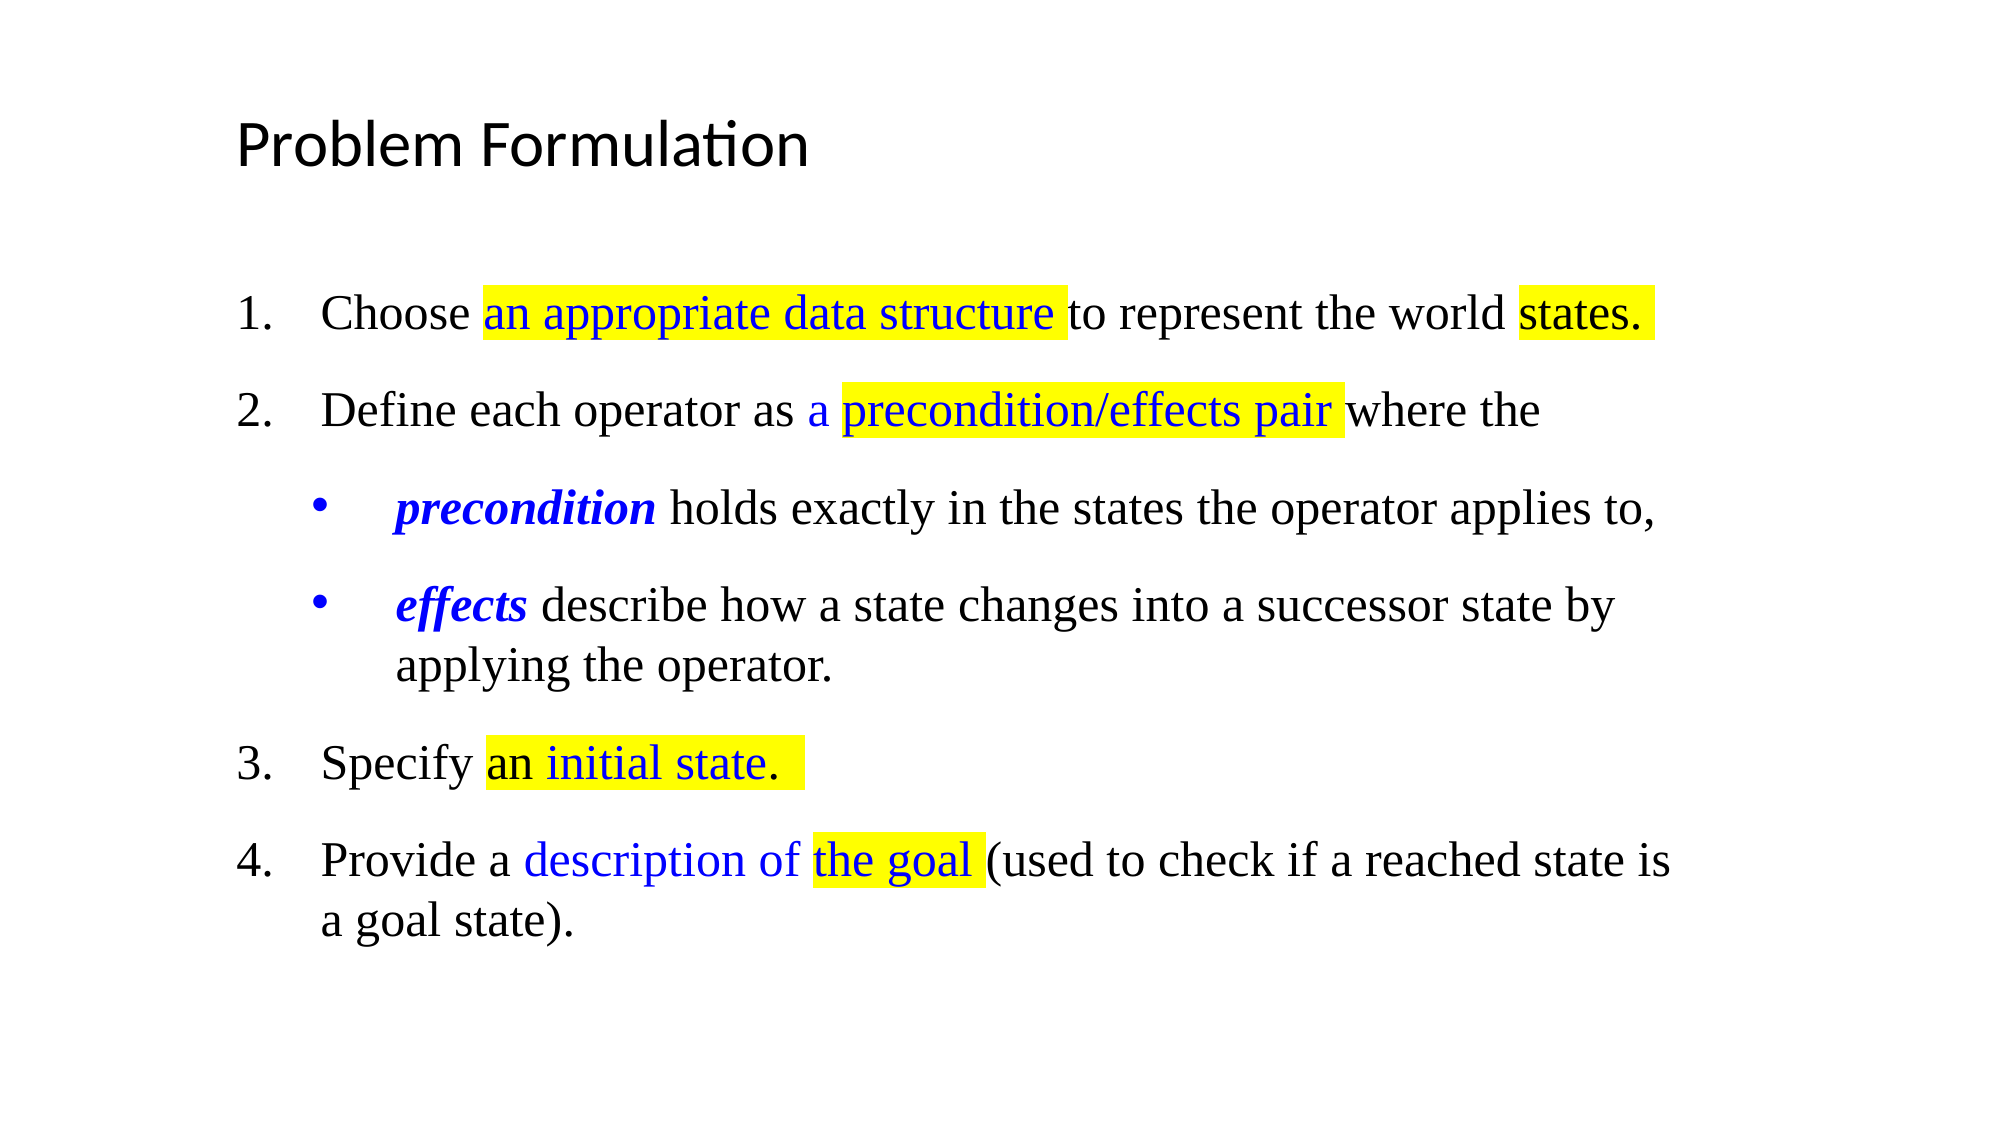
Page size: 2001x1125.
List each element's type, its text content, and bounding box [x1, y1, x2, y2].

text_box Choose an appropriate data structure to represent the world states. Define each operator as a precondition/effects pair where the precondition holds exactly in the states the operator applies to, effects describe how a state changes into a successor state by applying the operator. Specify an initial state. Provide a description of the goal (used to check if a reached state is a goal state). [221, 271, 1700, 954]
text_box Problem Formulation [221, 92, 1053, 188]
